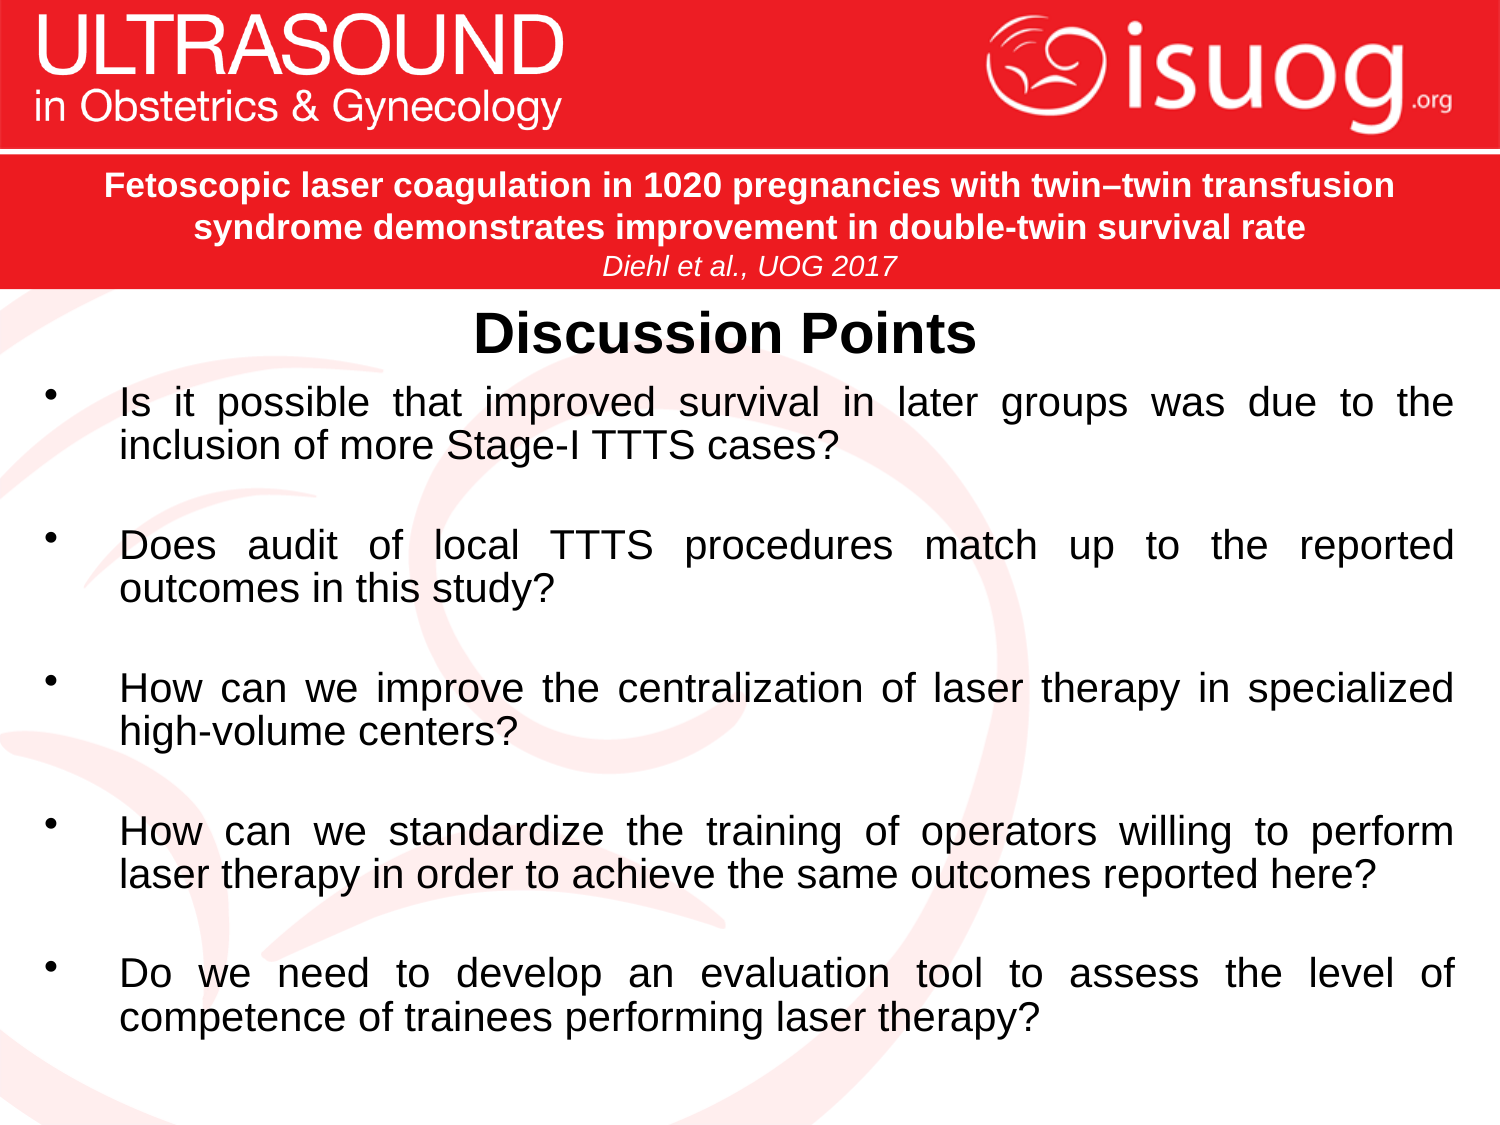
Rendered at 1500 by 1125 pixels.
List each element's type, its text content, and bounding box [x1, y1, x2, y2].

text_box Is it possible that improved survival in later groups was due to the inclusion of more Stage-I TTTS cases? Does audit of local TTTS procedures match up to the reported outcomes in this study? How can we improve the centralization of laser therapy in specialized high-volume centers? How can we standardize the training of operators willing to perform laser therapy in order to achieve the same outcomes reported here? Do we need to develop an evaluation tool to assess the level of competence of trainees performing laser therapy? [29, 373, 1471, 1059]
picture [0, 290, 1500, 1125]
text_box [0, 0, 1500, 150]
text_box Discussion Points [402, 290, 1050, 373]
text_box Fetoscopic laser coagulation in 1020 pregnancies with twin–twin transfusion syndrome demonstrates improvement in double-twin survival rate Diehl et al., UOG 2017 [0, 156, 1500, 290]
picture [0, 150, 1500, 154]
